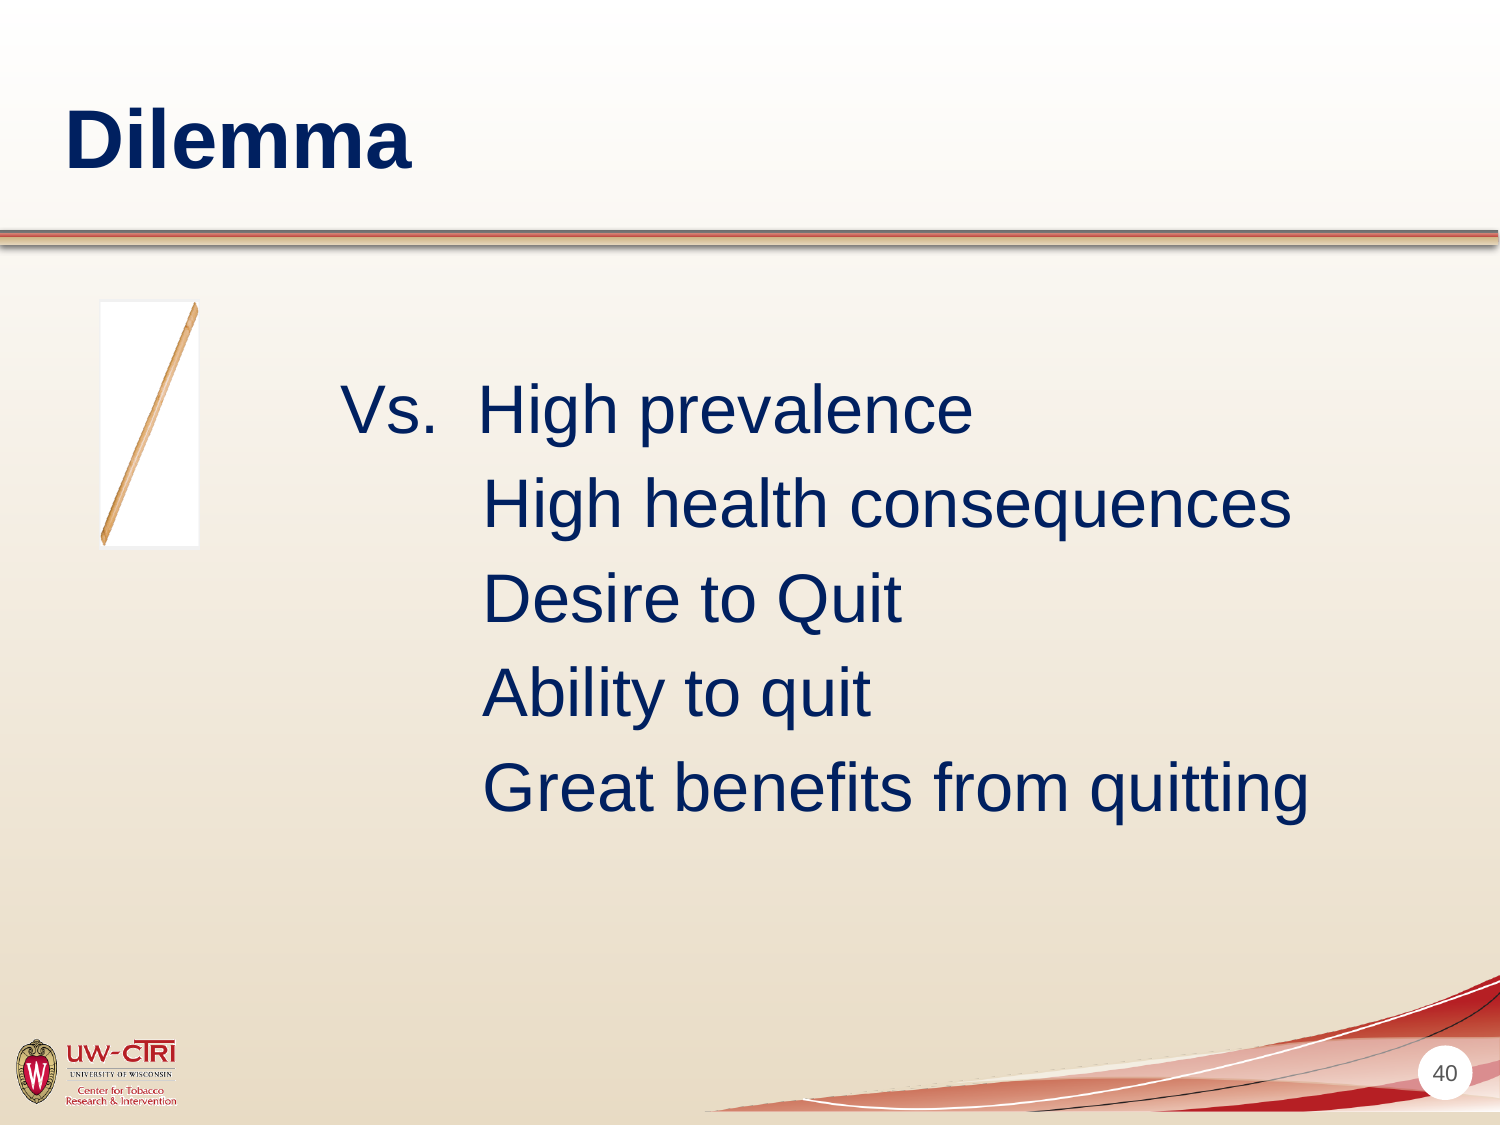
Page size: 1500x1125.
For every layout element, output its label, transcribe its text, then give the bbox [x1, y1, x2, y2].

title Dilemma [50, 37, 1456, 200]
slide_number 40 [1418, 1045, 1473, 1100]
picture [99, 299, 201, 550]
list Vs. High prevalence High health consequences Desire to Quit Ability to quit Great benefits from quitting [50, 262, 1400, 1038]
picture [704, 975, 1500, 1112]
picture [12, 1035, 179, 1109]
